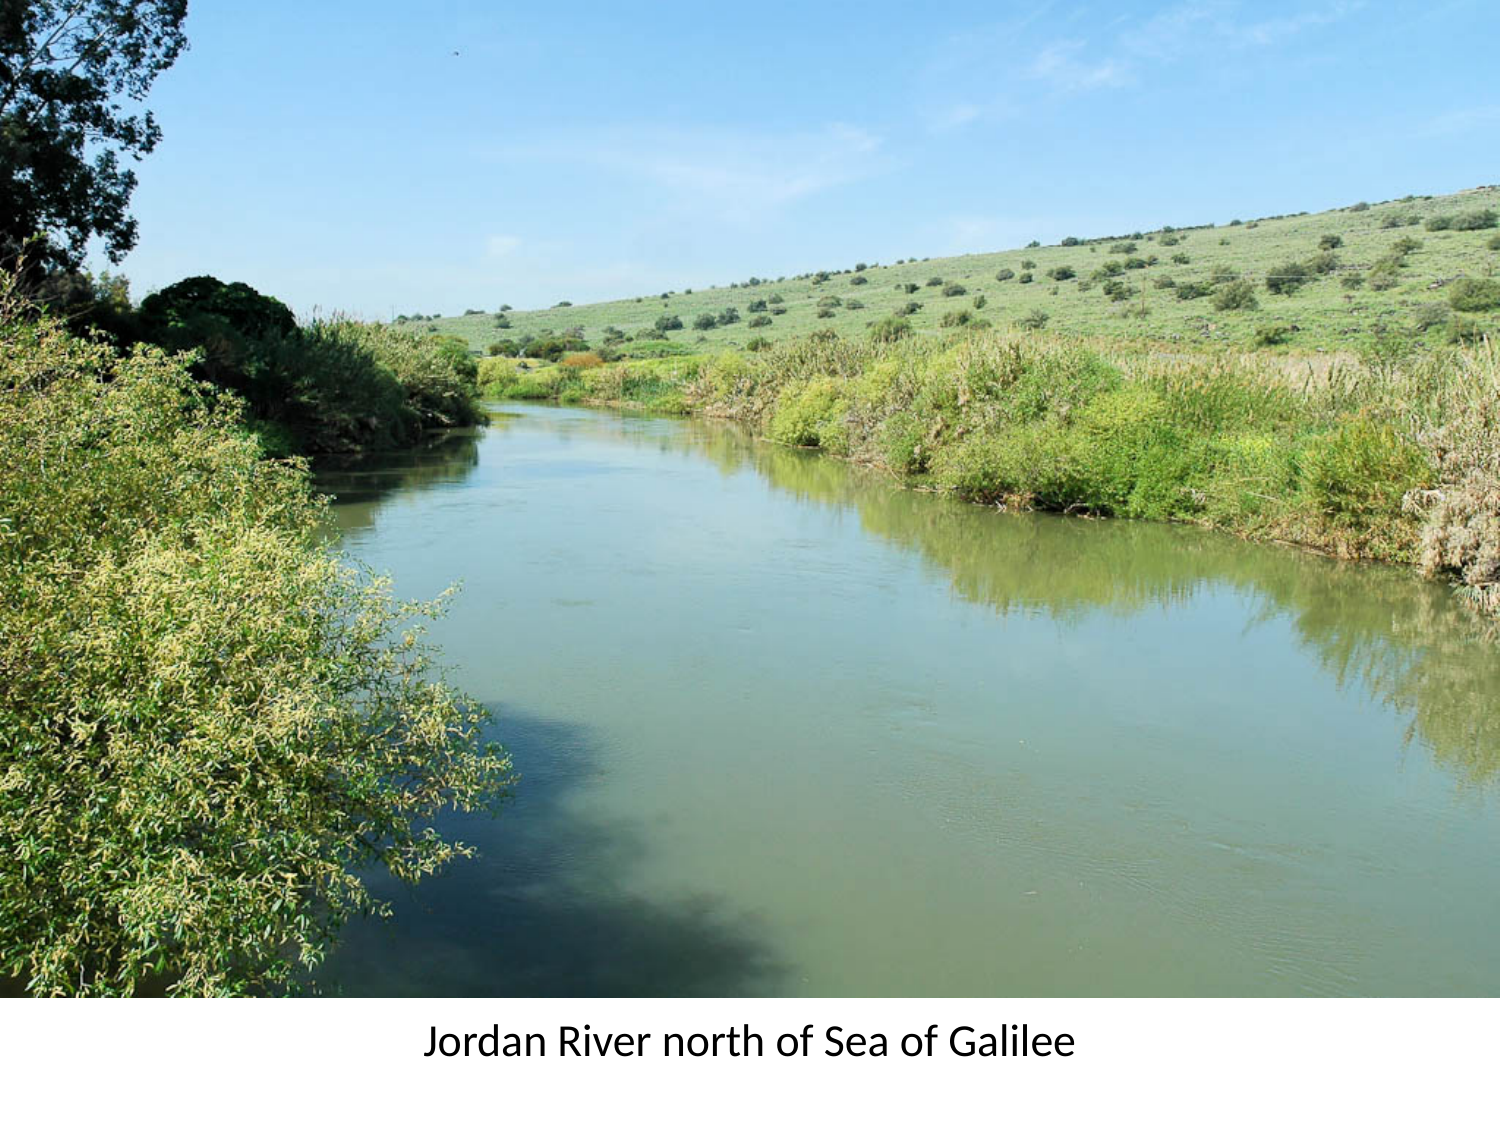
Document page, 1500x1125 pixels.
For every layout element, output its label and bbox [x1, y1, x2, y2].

text_box [0, 0, 1500, 1072]
